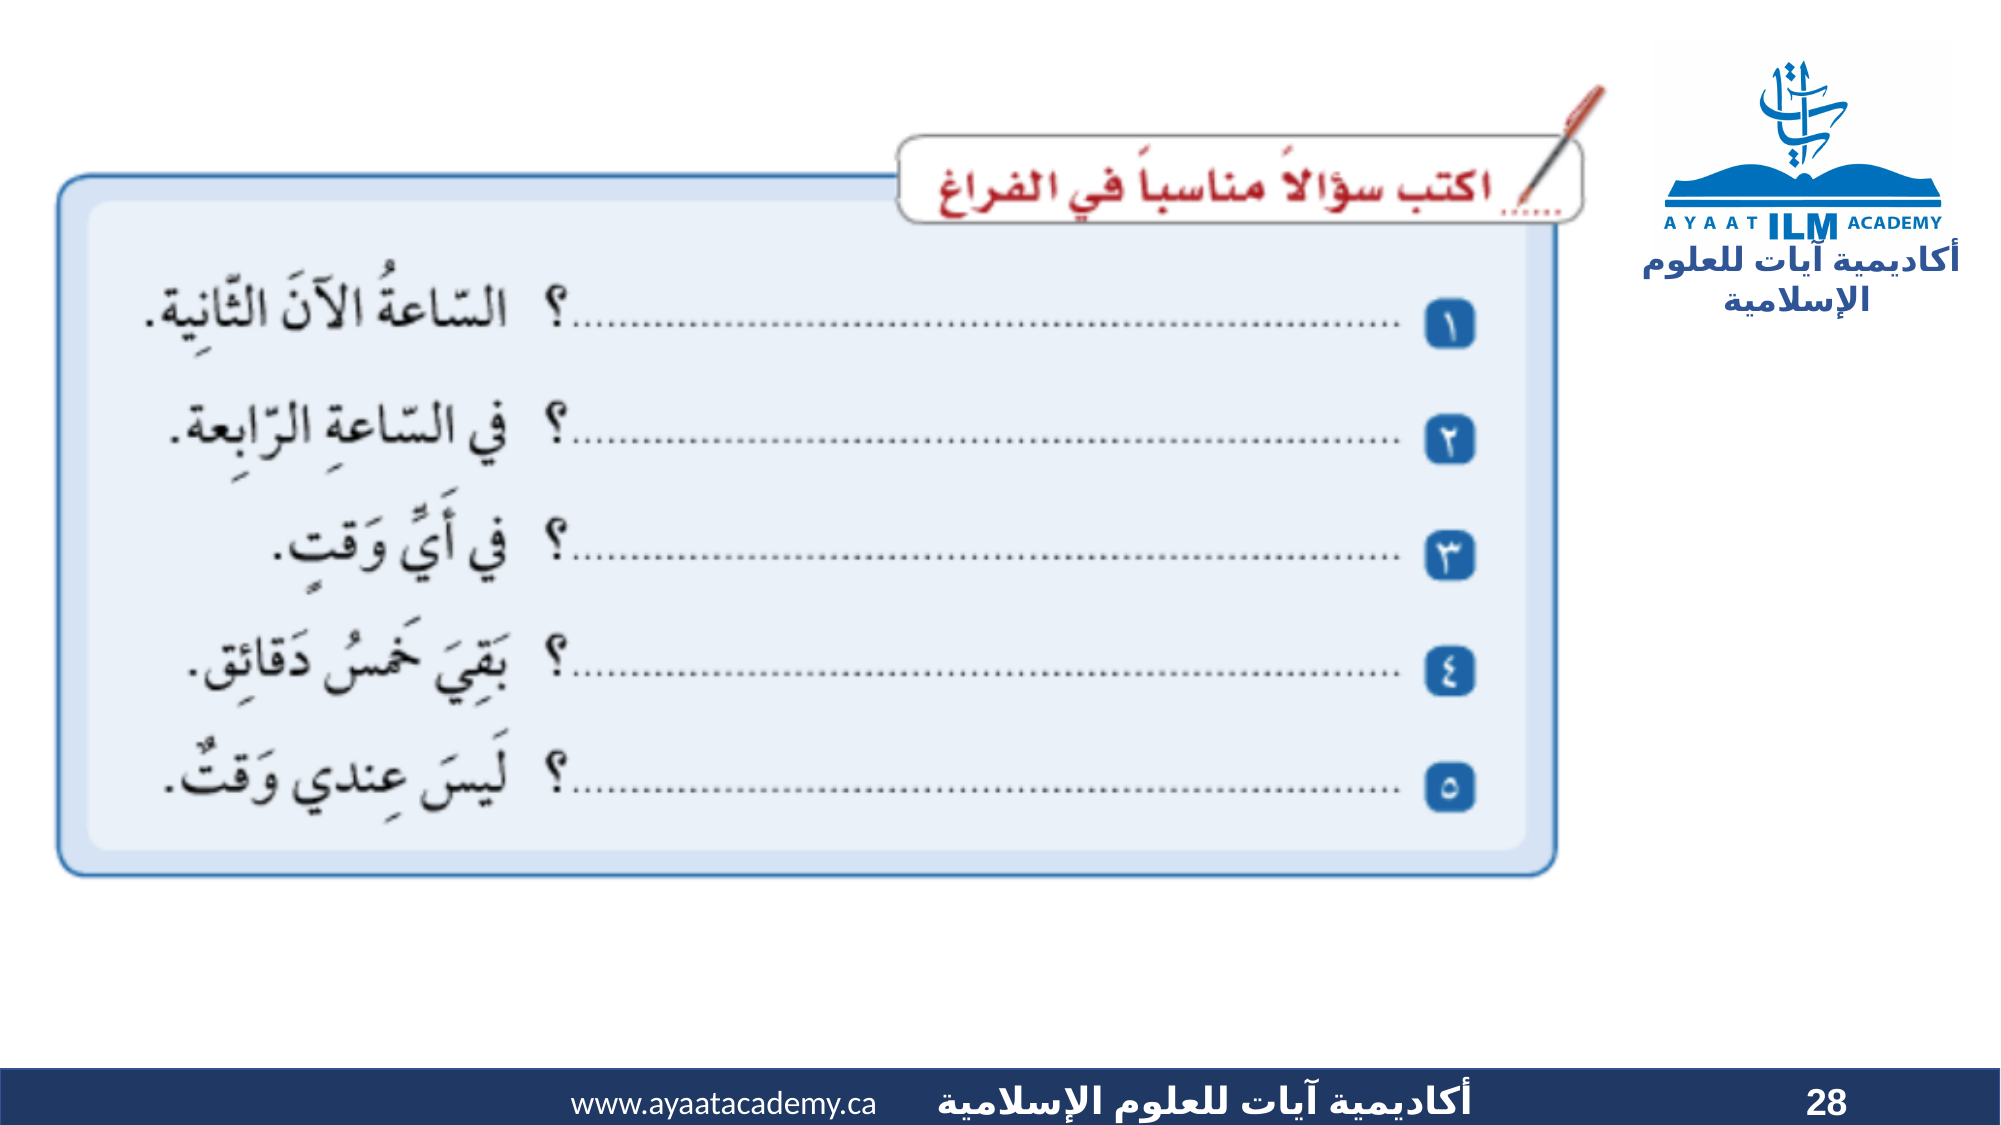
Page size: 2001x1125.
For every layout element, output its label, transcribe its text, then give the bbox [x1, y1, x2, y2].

slide_number 28 [1412, 1070, 1863, 1125]
picture [3, 69, 1628, 890]
picture [1651, 37, 1952, 257]
